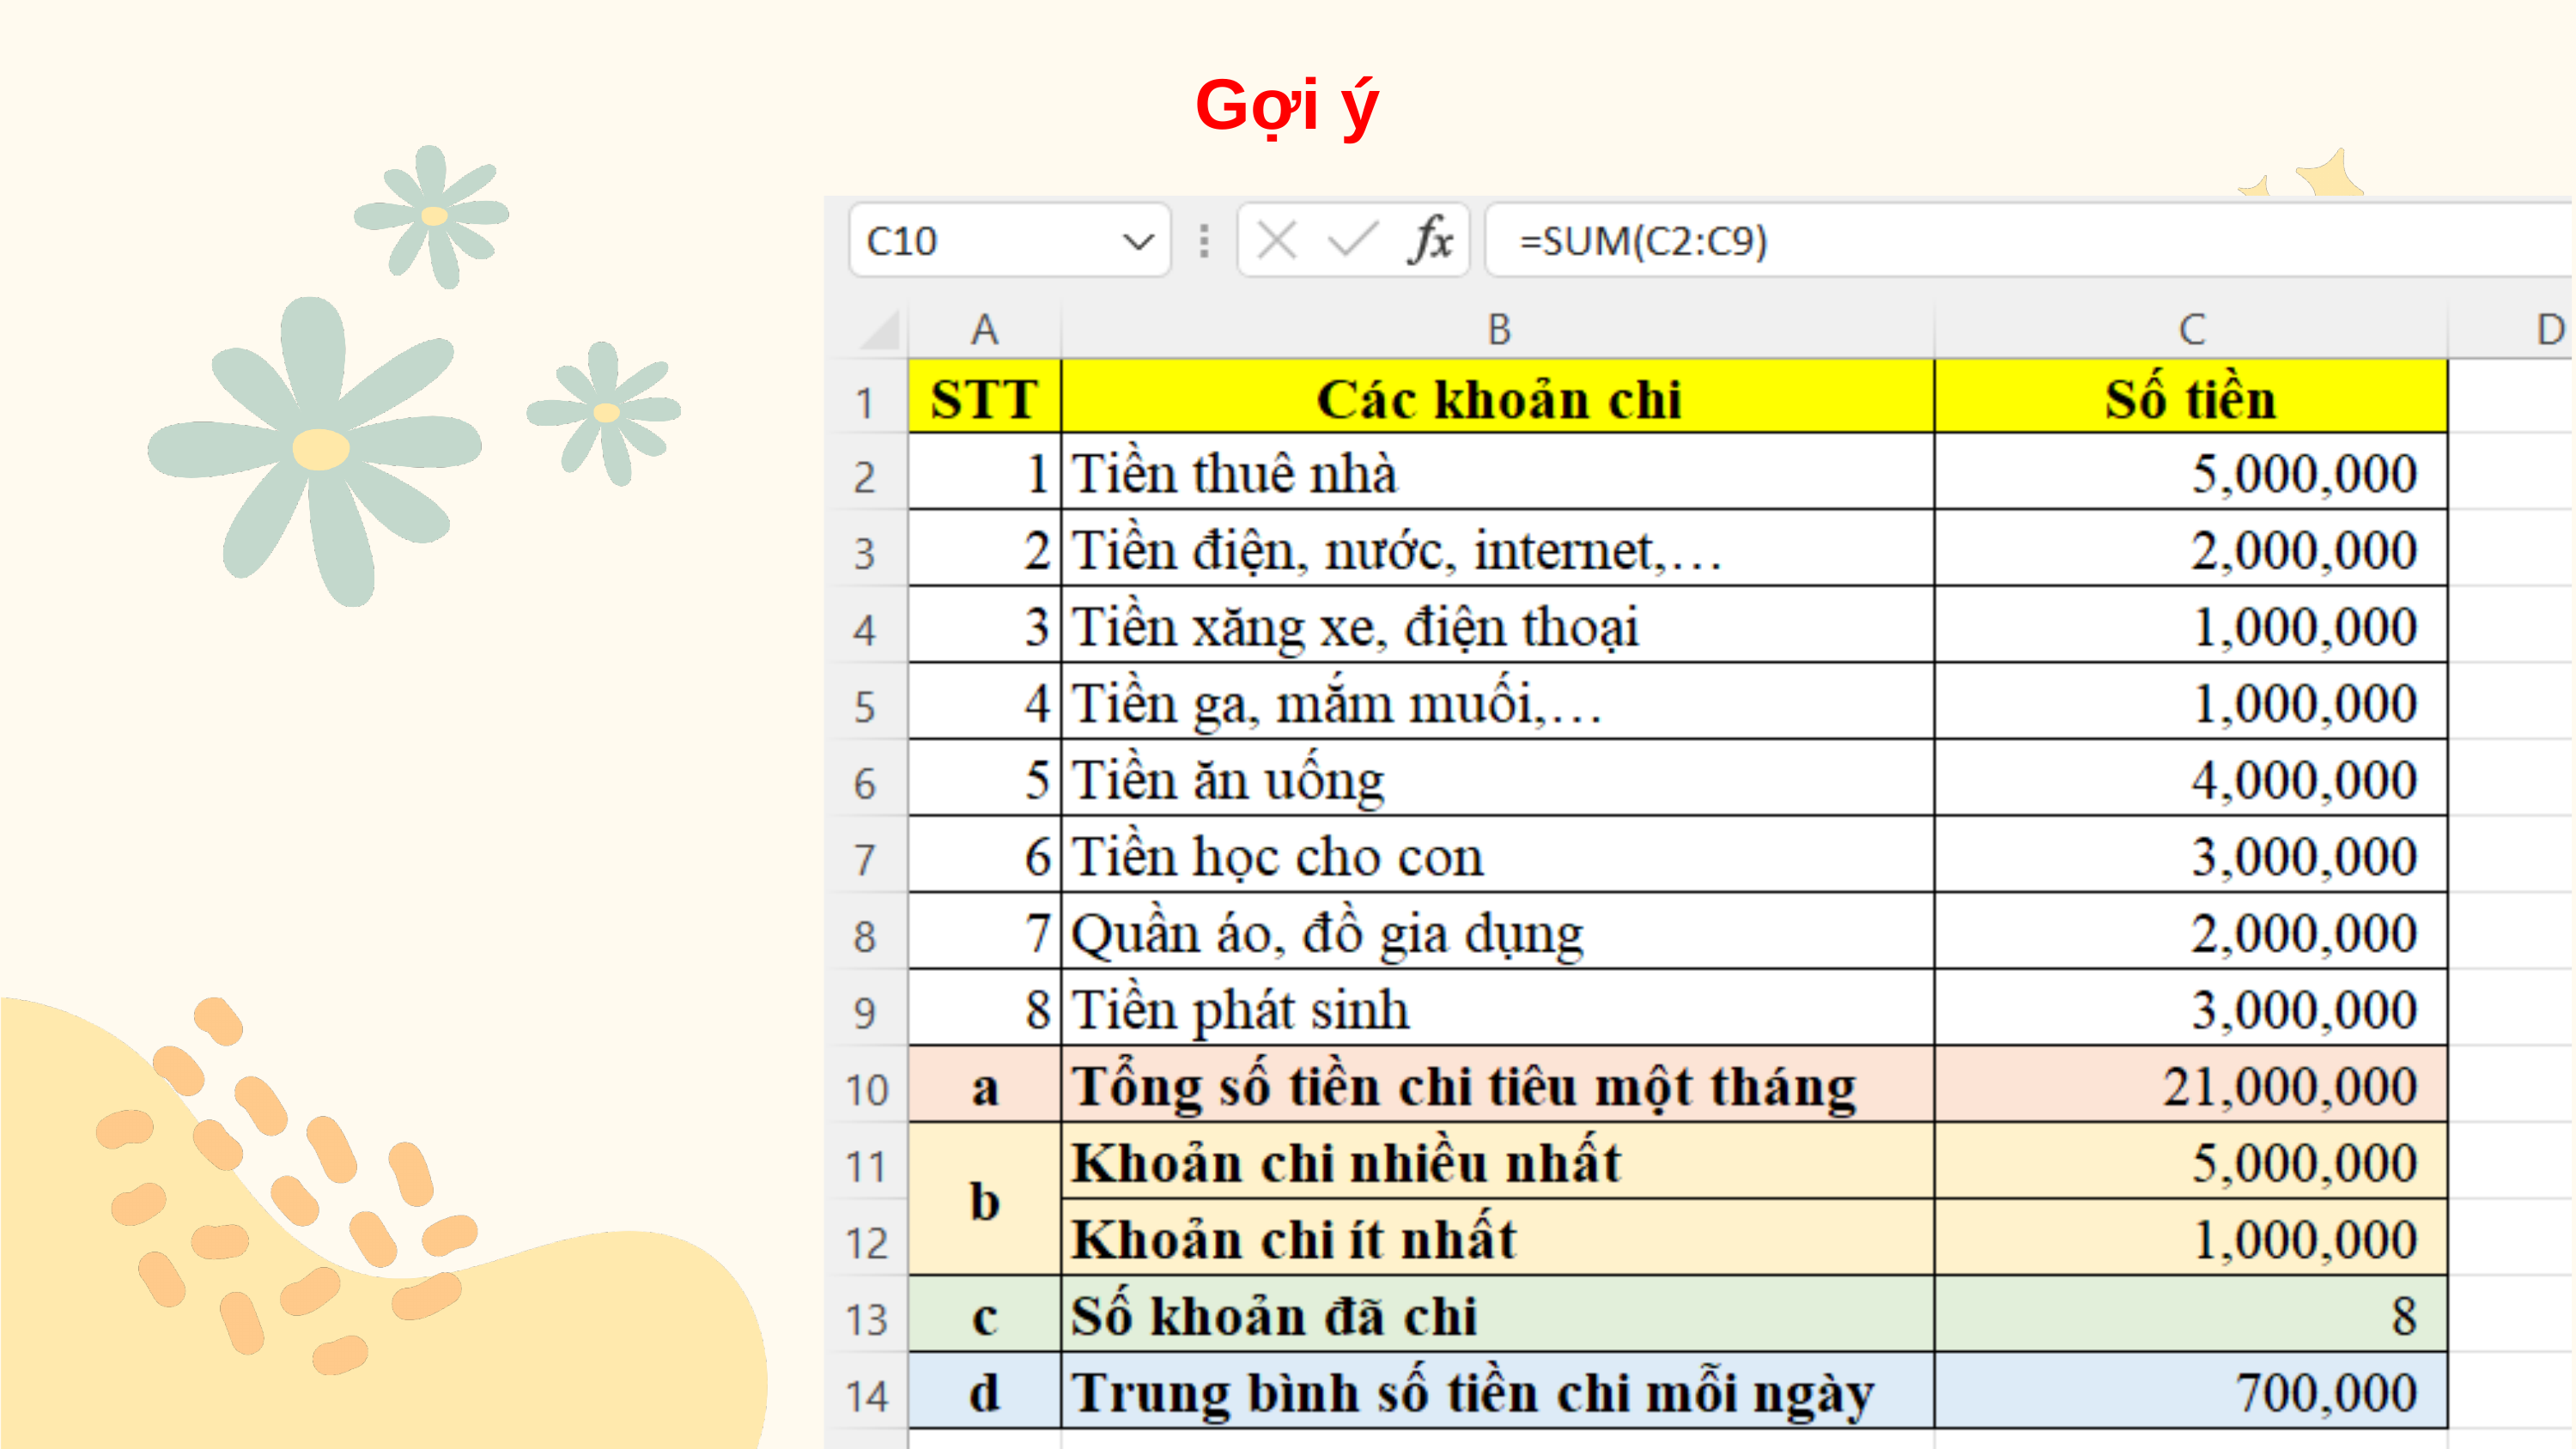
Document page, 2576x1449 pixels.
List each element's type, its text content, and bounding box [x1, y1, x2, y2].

picture [144, 144, 681, 613]
text_box Gợi ý [1020, 51, 1556, 150]
picture [0, 996, 776, 1449]
picture [823, 119, 2573, 1449]
